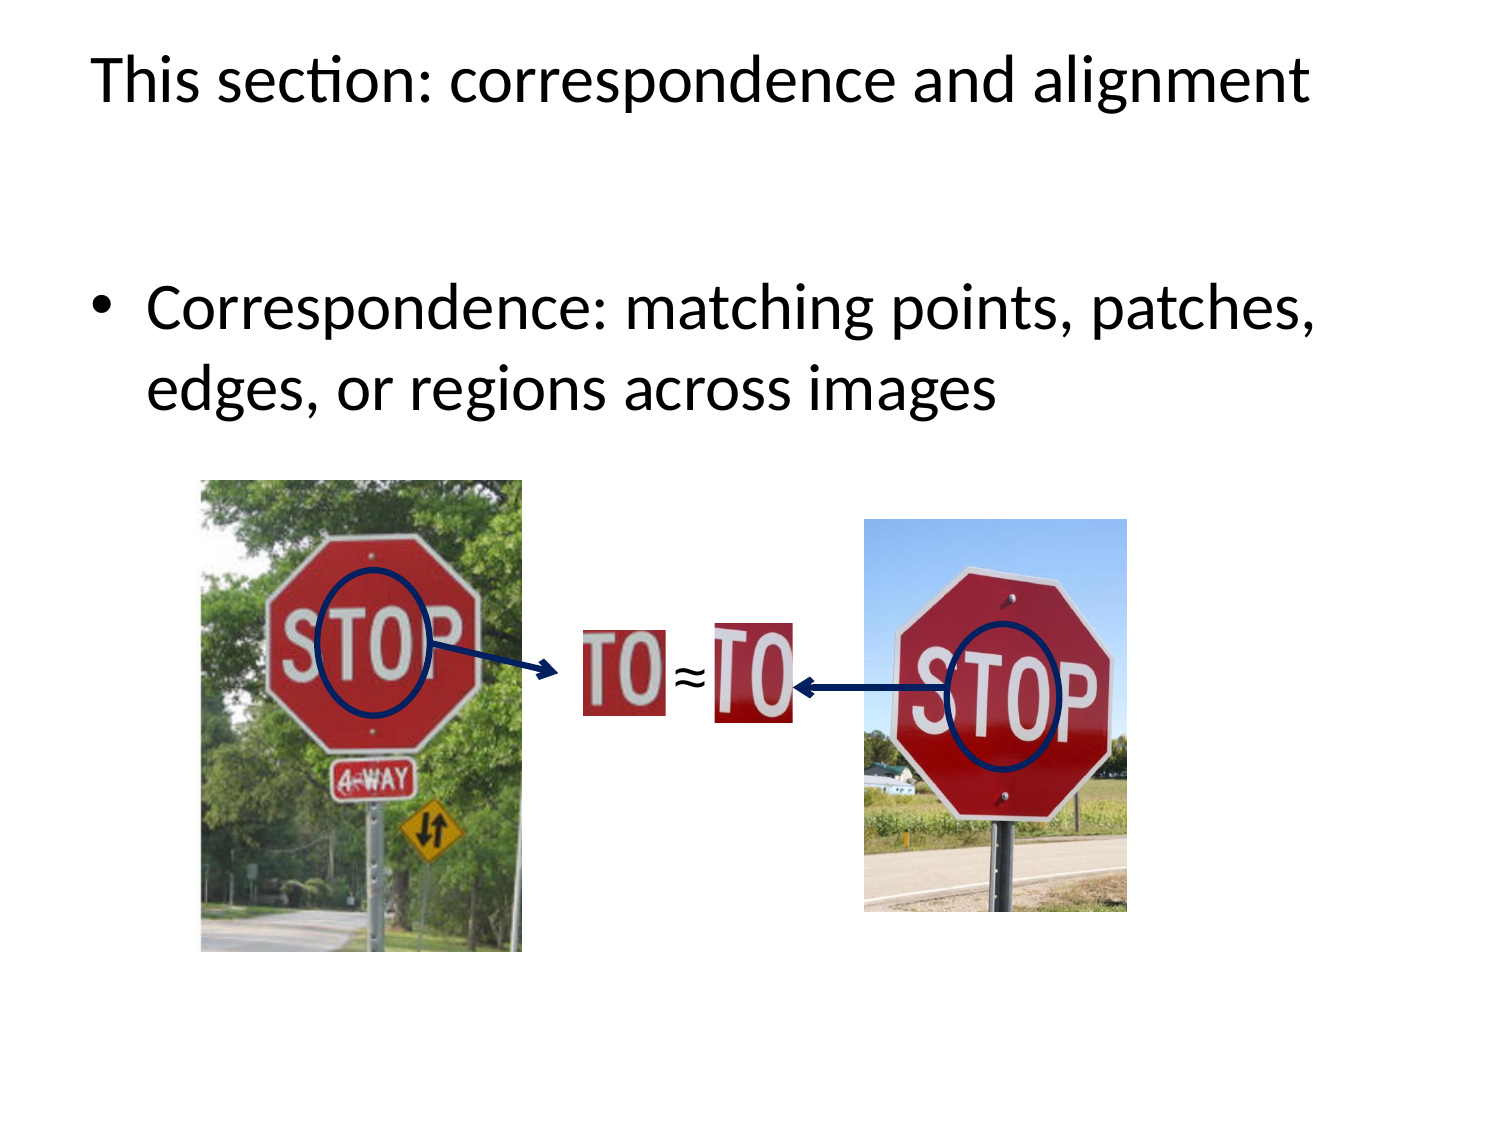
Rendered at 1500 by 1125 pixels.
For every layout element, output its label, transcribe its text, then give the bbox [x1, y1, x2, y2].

text_box ≈ [668, 631, 709, 717]
picture [714, 623, 793, 723]
picture [582, 630, 666, 716]
title This section: correspondence and alignment [74, 0, 1426, 151]
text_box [429, 642, 559, 674]
picture [864, 519, 1128, 912]
picture [195, 479, 523, 952]
list Correspondence: matching points, patches, edges, or regions across images [74, 162, 1426, 1006]
